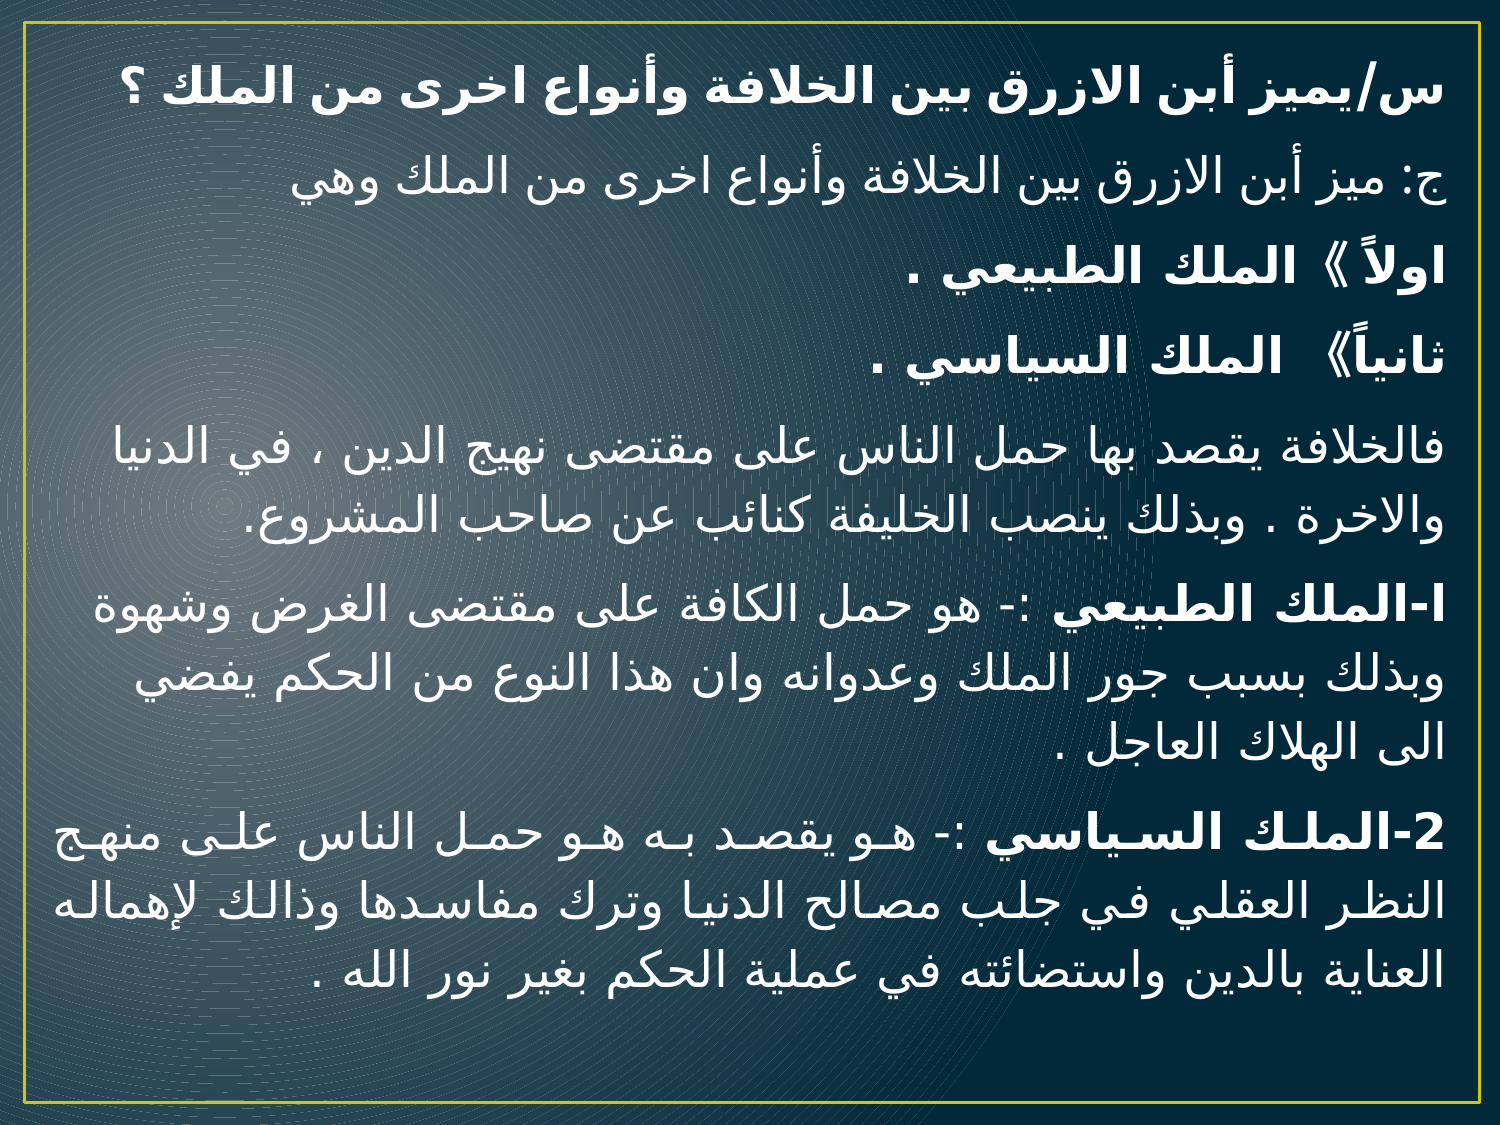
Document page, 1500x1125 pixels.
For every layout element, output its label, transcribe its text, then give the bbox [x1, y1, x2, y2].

text_box س/يميز أبن الازرق بين الخلافة وأنواع اخرى من الملك ؟ ج: ميز أبن الازرق بين الخلافة وأنواع اخرى من الملك وهي اولاً 》الملك الطبيعي . ثانياً》 الملك السياسي . فالخلافة يقصد بها حمل الناس على مقتضى نهيج الدين ، في الدنيا والاخرة . وبذلك ينصب الخليفة كنائب عن صاحب المشروع. ا-الملك الطبيعي :- هو حمل الكافة على مقتضى الغرض وشهوة وبذلك بسبب جور الملك وعدوانه وان هذا النوع من الحكم يفضي الى الهلاك العاجل . 2-الملك السياسي :- هو يقصد به هو حمل الناس على منهج النظر العقلي في جلب مصالح الدنيا وترك مفاسدها وذالك لإهماله العناية بالدين واستضائته في عملية الحكم بغير نور الله . [37, 37, 1463, 1005]
